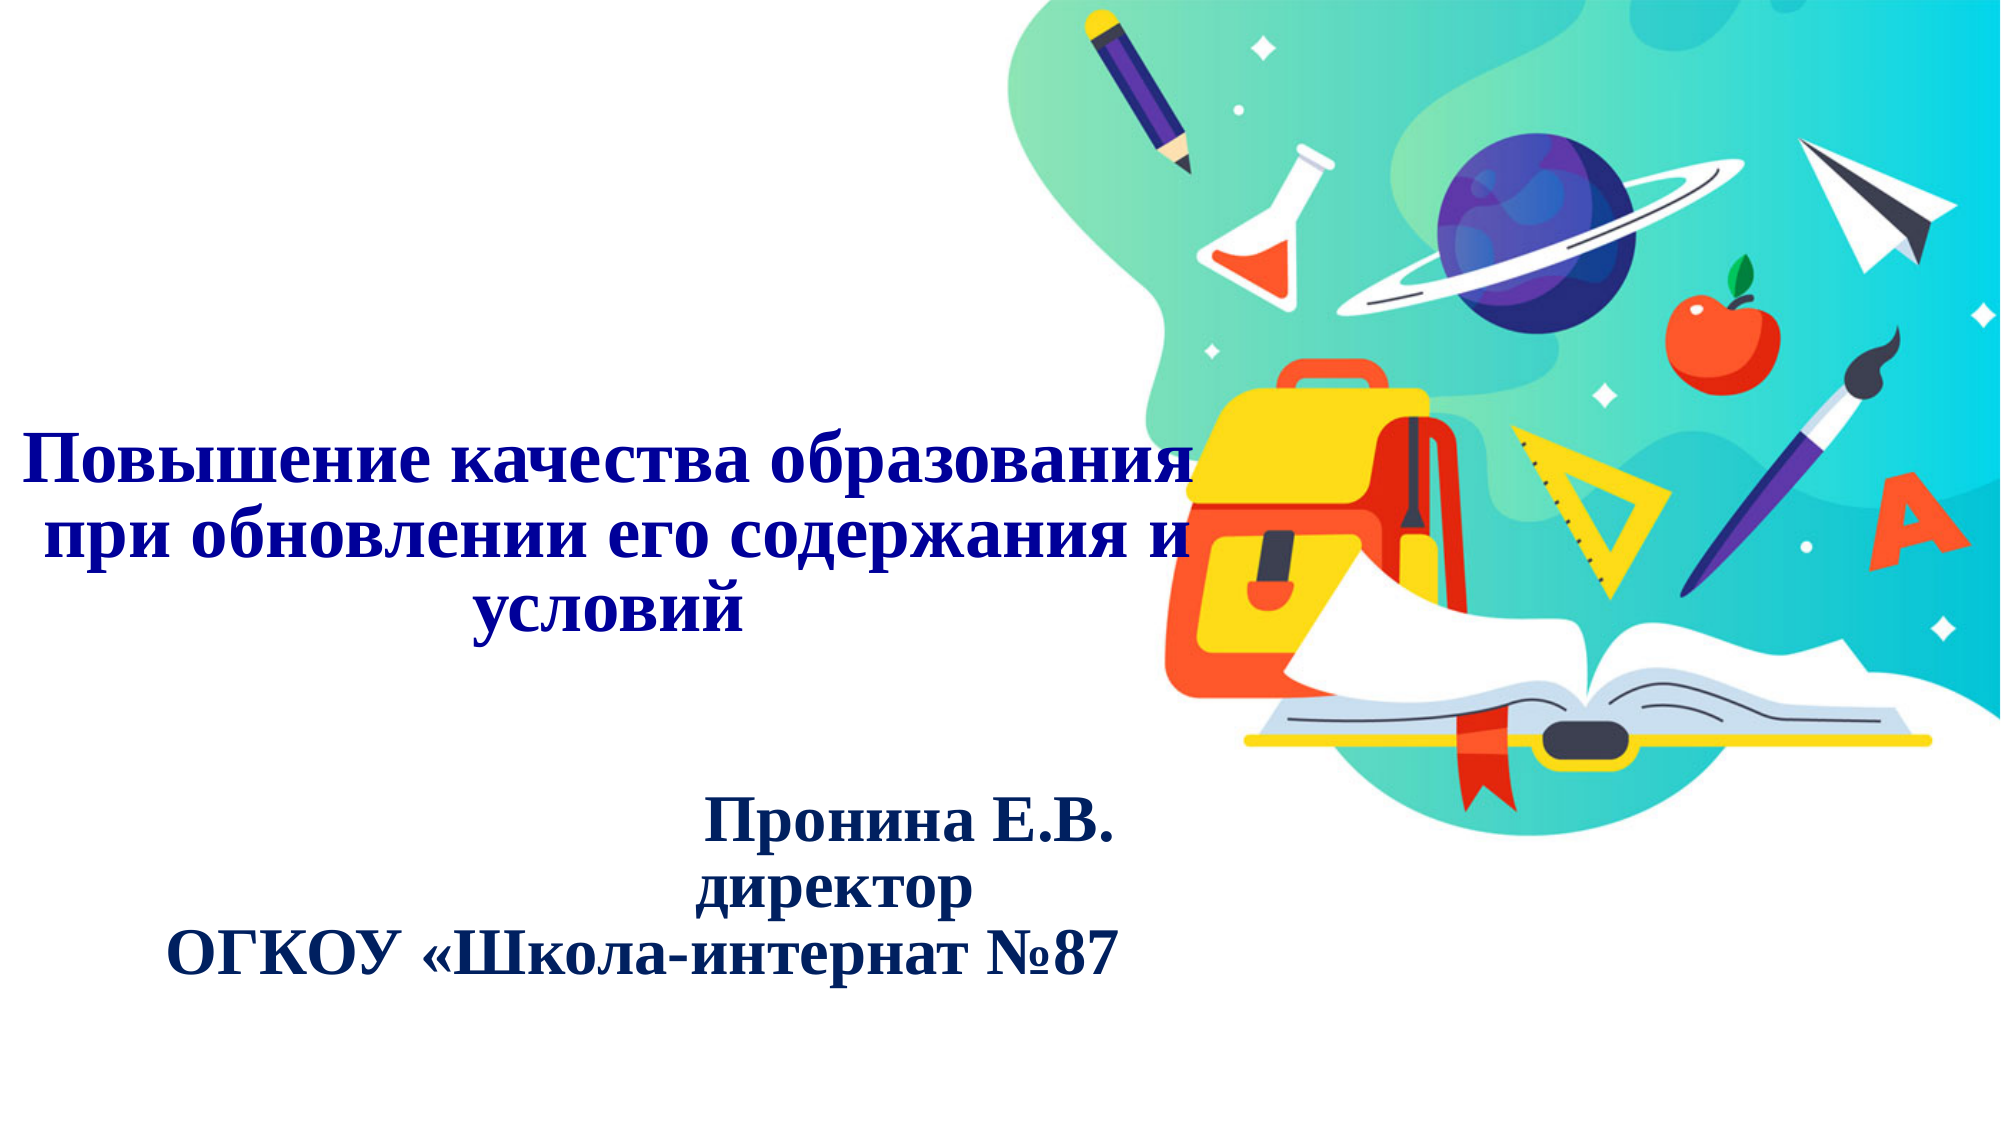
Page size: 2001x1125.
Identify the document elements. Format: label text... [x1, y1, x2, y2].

picture [0, 0, 2001, 1125]
title Повышение качества образования при обновлении его содержания и условий Пронина Е.В. директор ОГКОУ «Школа-интернат №87 [0, 82, 1237, 1065]
